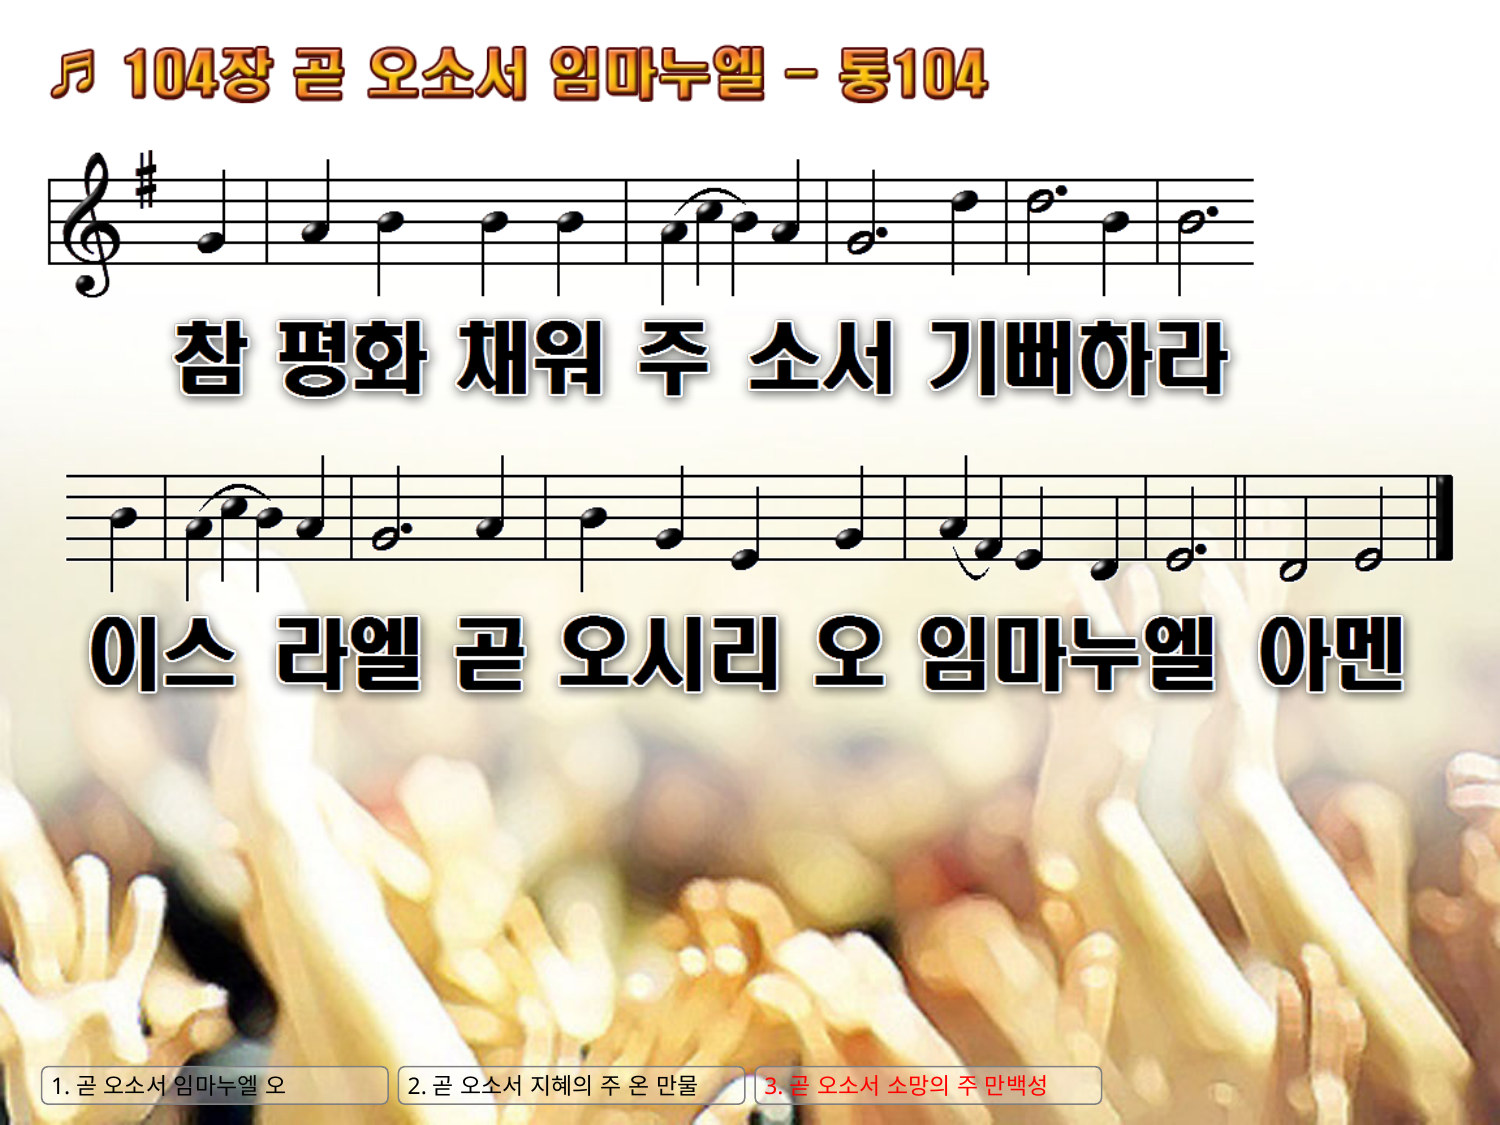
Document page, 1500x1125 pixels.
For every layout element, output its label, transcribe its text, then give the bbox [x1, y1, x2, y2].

text_box 1.곧 오소서 임마누엘 오 [41, 1066, 389, 1105]
text_box 2.곧 오소서 지혜의 주 온 만물 [398, 1066, 745, 1105]
picture [0, 0, 1500, 1125]
text_box 3.곧 오소서 소망의 주 만백성 [755, 1066, 1102, 1105]
